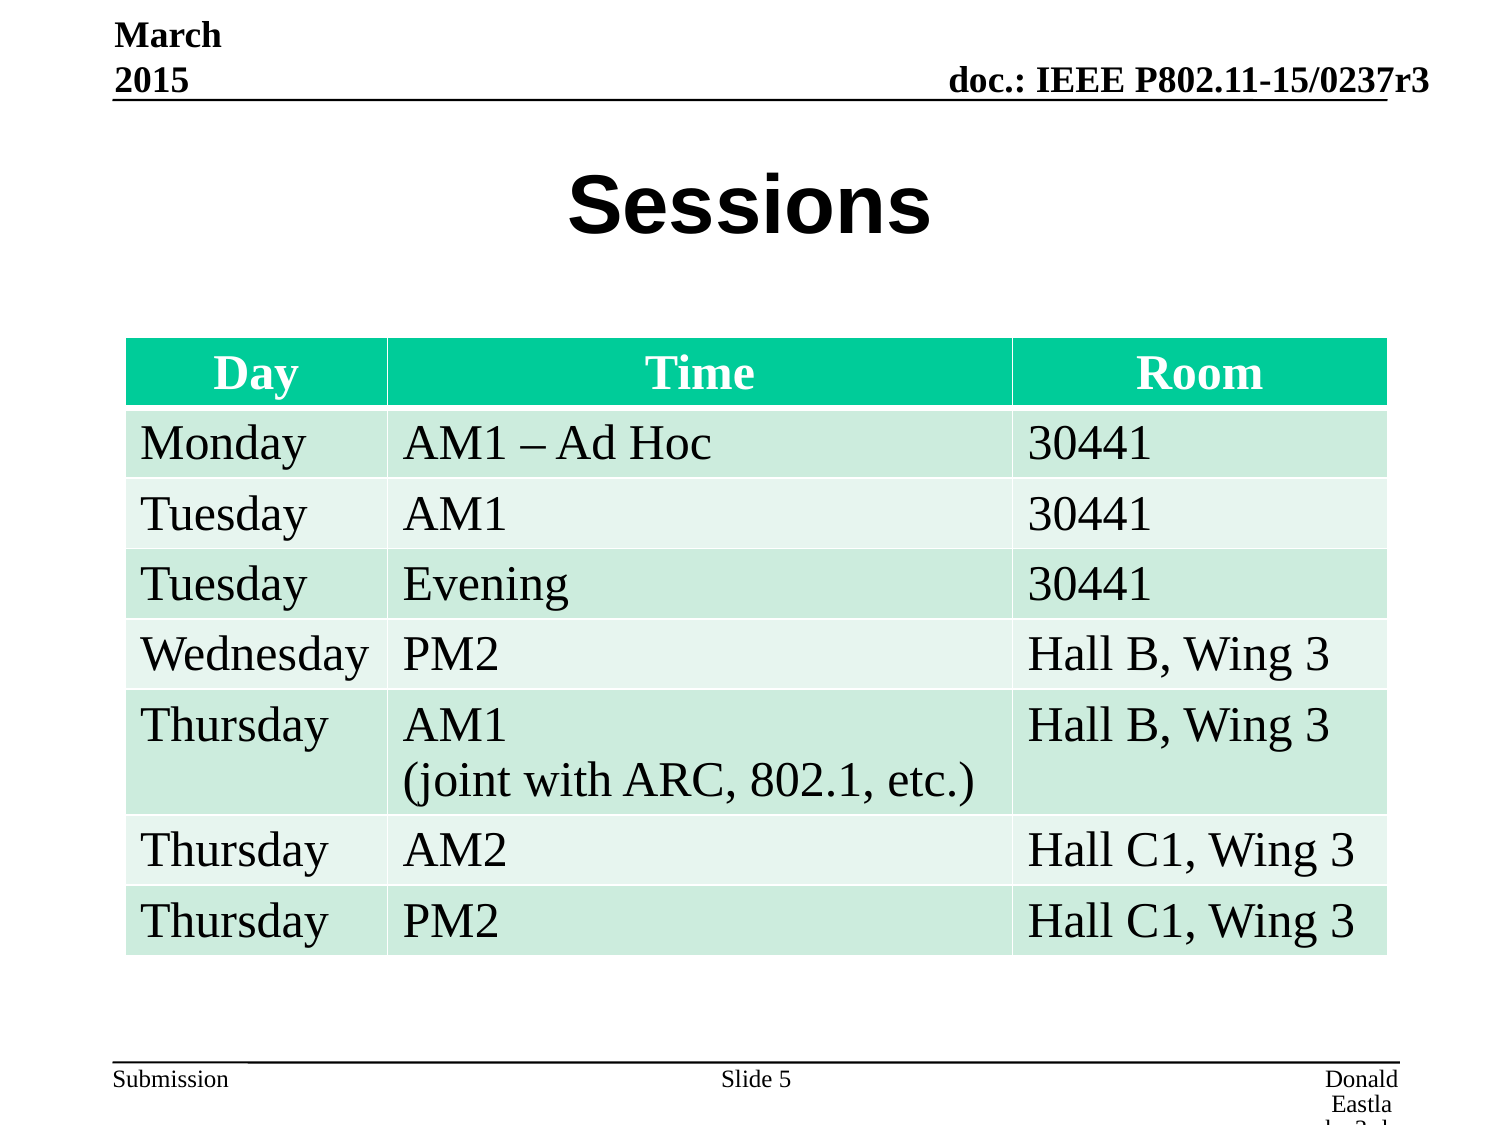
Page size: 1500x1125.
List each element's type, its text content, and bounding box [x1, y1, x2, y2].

table_cell Thursday [126, 690, 387, 814]
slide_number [114, 54, 290, 100]
table_cell 30441 [1013, 549, 1387, 618]
table_cell Thursday [126, 886, 387, 955]
table_cell Tuesday [126, 549, 387, 618]
table_cell Hall B, Wing 3 [1013, 620, 1387, 688]
table_cell Hall C1, Wing 3 [1013, 886, 1387, 955]
table_cell AM1 – Ad Hoc [388, 411, 1012, 477]
slide_number Slide 5 [712, 1062, 800, 1093]
table_cell PM2 [388, 886, 1012, 955]
table_header Room [1013, 338, 1387, 405]
table_cell AM1 (joint with ARC, 802.1, etc.) [388, 690, 1012, 814]
title Sessions [112, 112, 1388, 288]
table_cell 30441 [1013, 411, 1387, 477]
table_cell Evening [388, 549, 1012, 618]
table_header Time [388, 338, 1012, 405]
table_cell Thursday [126, 816, 387, 884]
table_cell Monday [126, 411, 387, 477]
table_cell 30441 [1013, 479, 1387, 548]
table_cell Tuesday [126, 479, 387, 548]
table_cell Hall C1, Wing 3 [1013, 816, 1387, 884]
table_cell AM1 [388, 479, 1012, 548]
table_header Day [126, 338, 387, 405]
footer Donald Eastlake 3rd, Huawei Technologies [1325, 1062, 1402, 1093]
table_cell AM2 [388, 816, 1012, 884]
table_cell Wednesday [126, 620, 387, 688]
table_cell Hall B, Wing 3 [1013, 690, 1387, 814]
table_cell PM2 [388, 620, 1012, 688]
